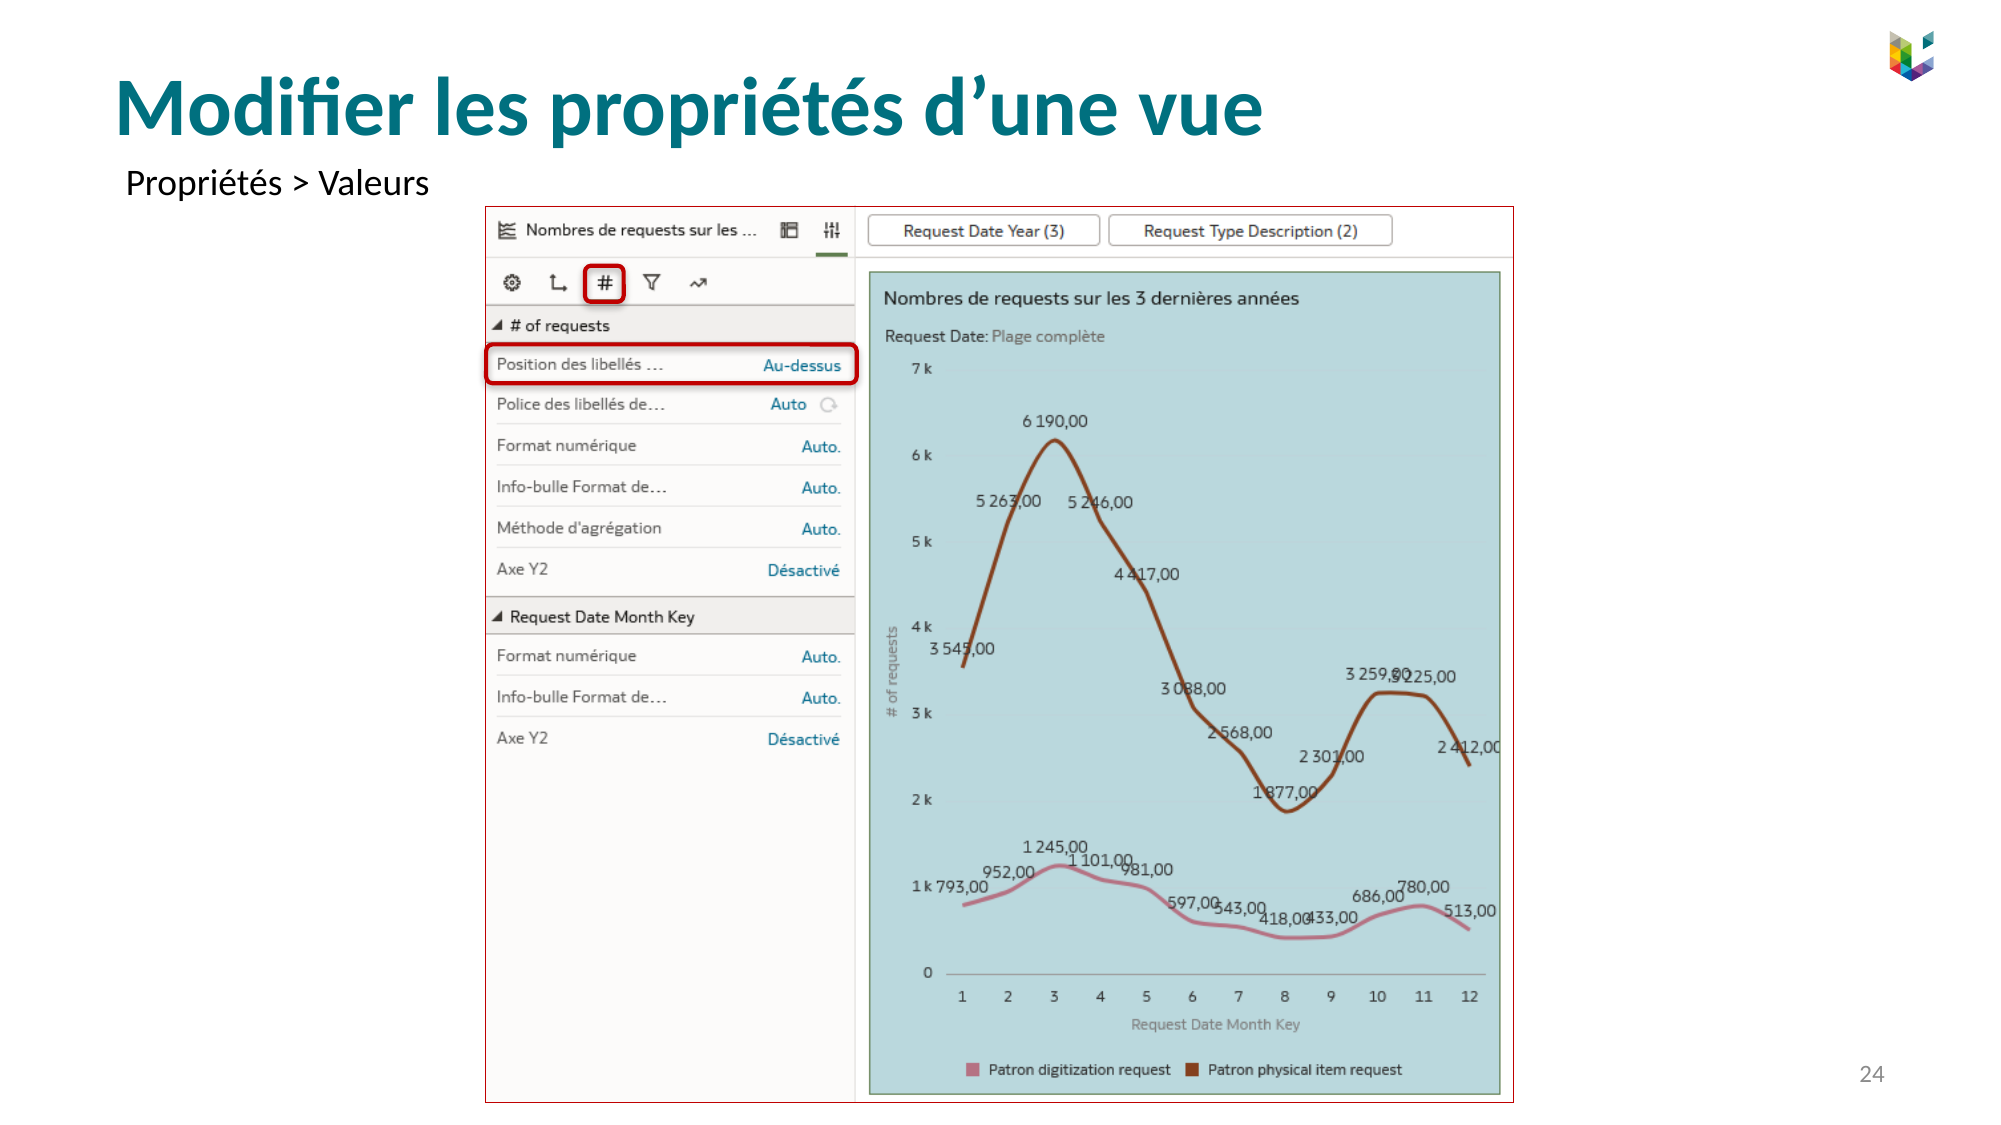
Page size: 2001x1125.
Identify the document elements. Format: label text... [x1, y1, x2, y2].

picture [485, 205, 1515, 1103]
slide_number 24 [1518, 1042, 1900, 1103]
picture [1870, 11, 1953, 101]
title Modifier les propriétés d’une vue [99, 51, 1900, 154]
text_box Propriétés > Valeurs [111, 150, 762, 256]
